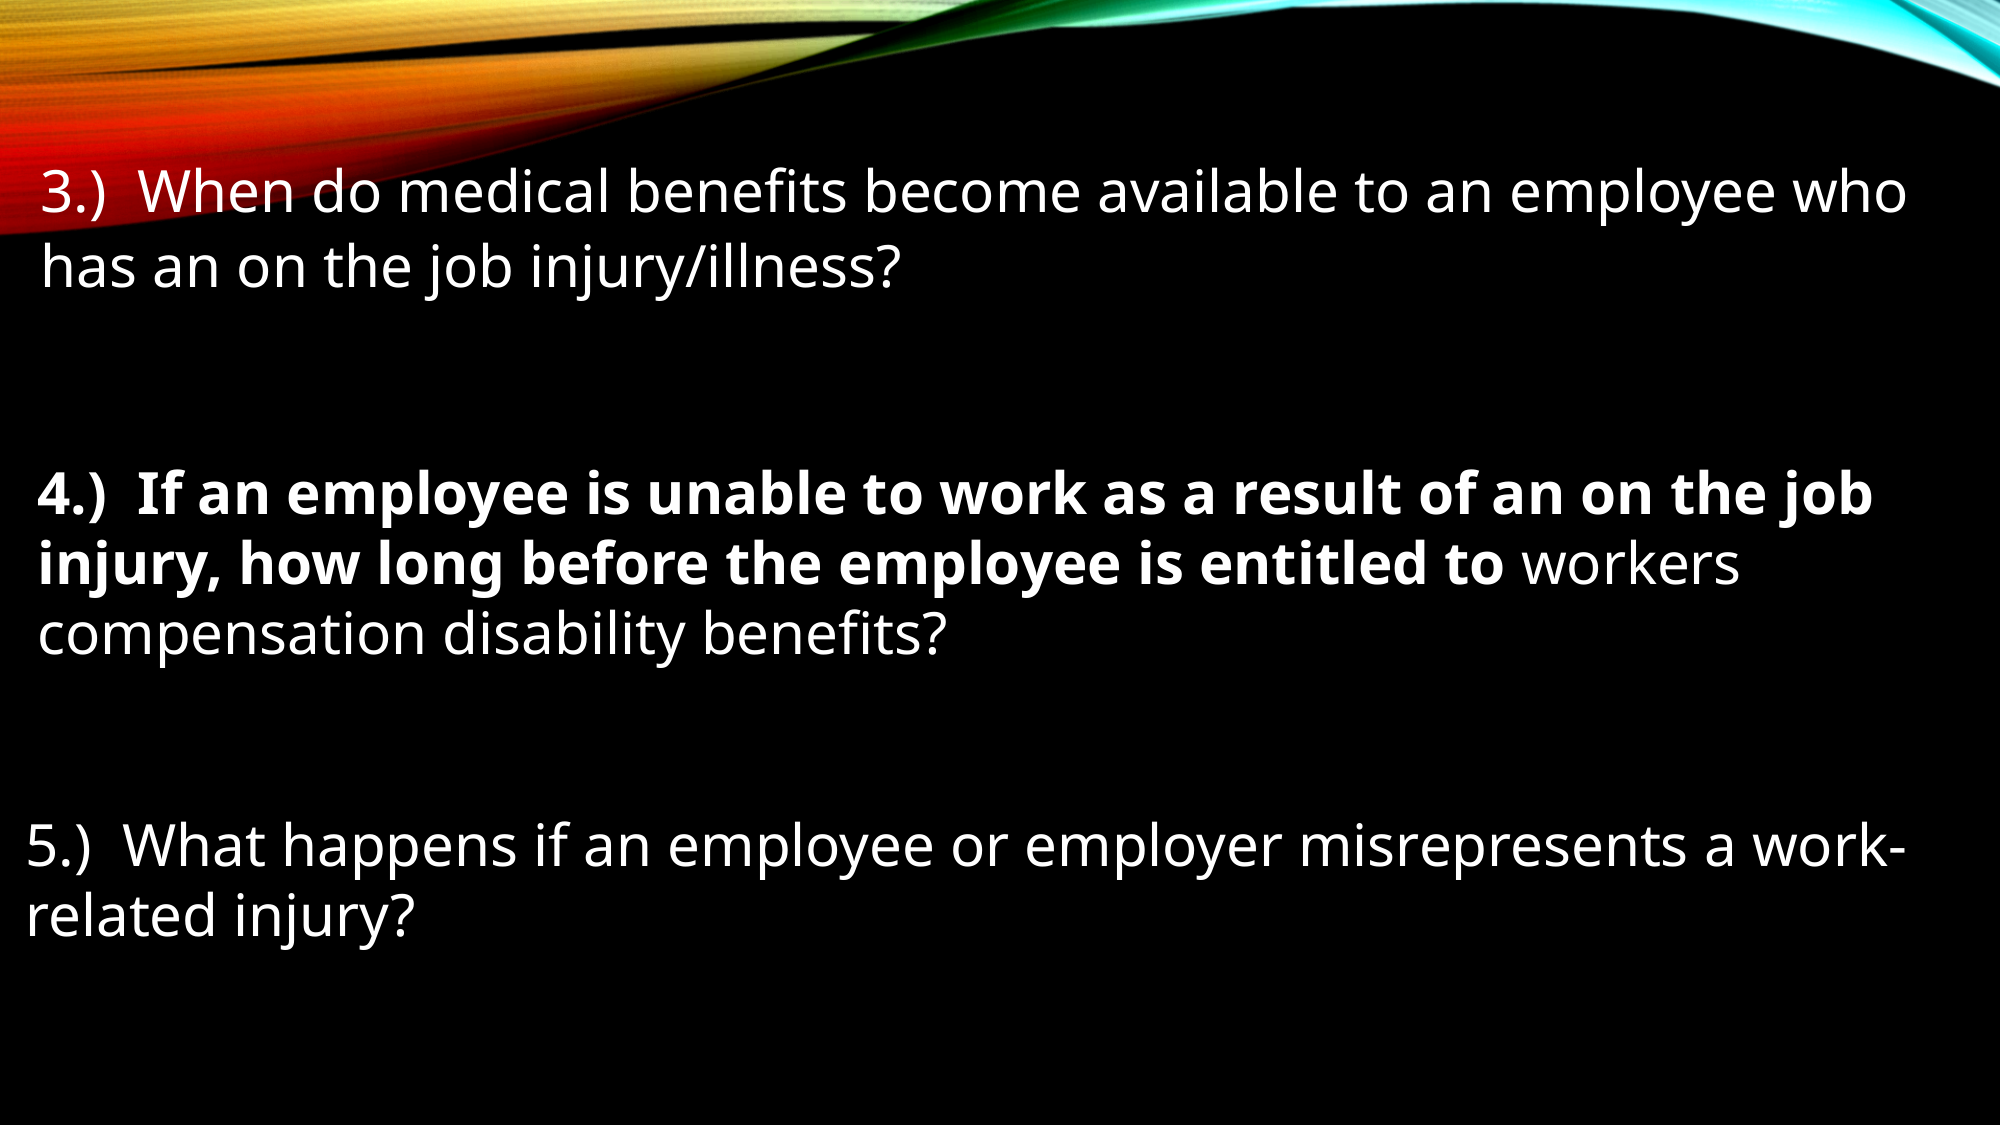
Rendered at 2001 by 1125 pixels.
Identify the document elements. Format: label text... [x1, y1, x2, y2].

picture [0, 0, 2000, 237]
text_box 3.) When do medical benefits become available to an employee who has an on the job injury/illness? [26, 141, 2000, 307]
text_box 4.) If an employee is unable to work as a result of an on the job injury, how long before the employee is entitled to workers compensation disability benefits? [22, 448, 1973, 674]
text_box 5.) What happens if an employee or employer misrepresents a work-related injury? [10, 801, 1985, 956]
